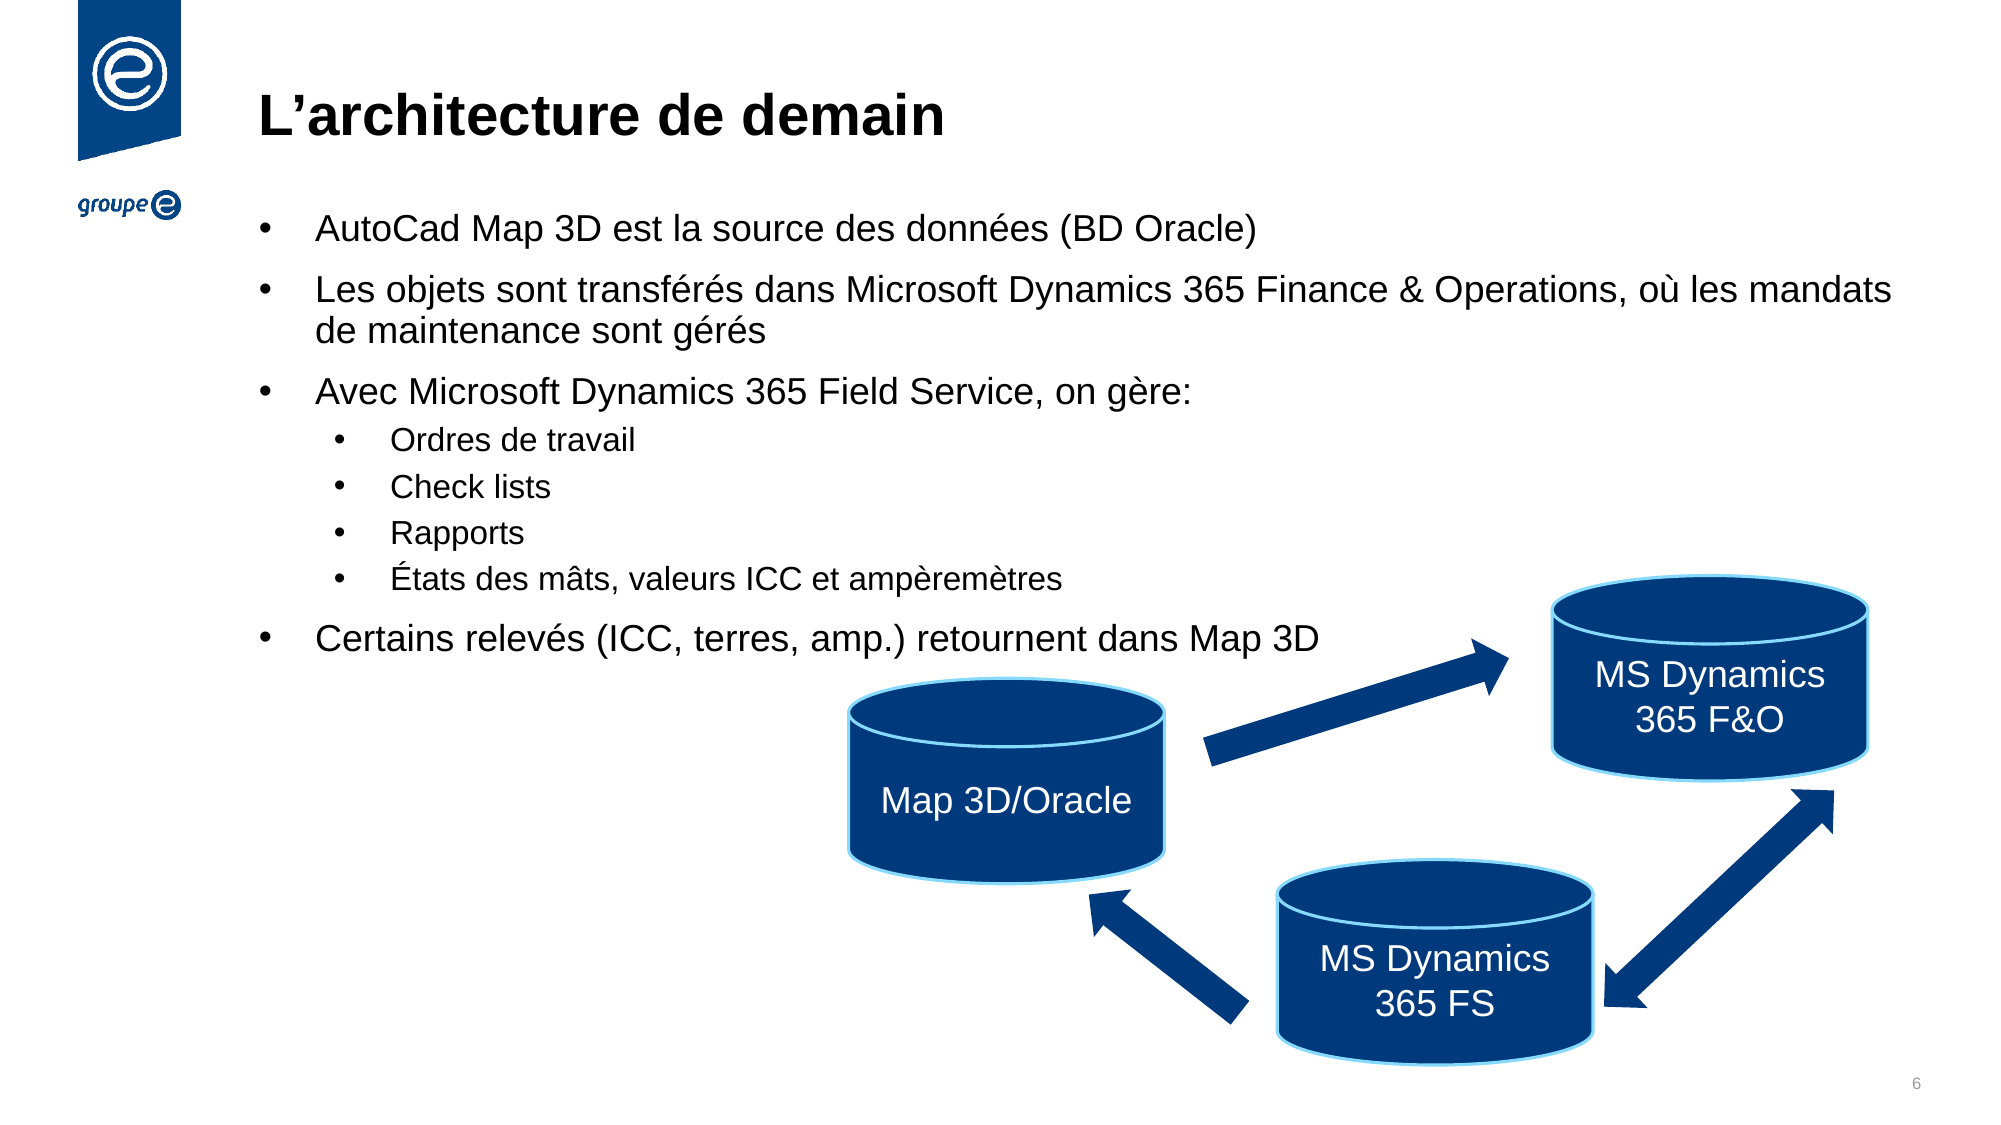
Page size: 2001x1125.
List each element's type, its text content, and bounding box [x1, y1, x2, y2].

picture [78, 0, 181, 220]
list AutoCad Map 3D est la source des données (BD Oracle) Les objets sont transférés dans Microsoft Dynamics 365 Finance & Operations, où les mandats de maintenance sont gérés Avec Microsoft Dynamics 365 Field Service, on gère: Ordres de travail Check lists Rapports États des mâts, valeurs ICC et ampèremètres Certains relevés (ICC, terres, amp.) retournent dans Map 3D [244, 201, 1950, 736]
text_box [1087, 888, 1251, 1027]
text_box MS Dynamics 365 F&O [1551, 574, 1869, 783]
title L’architecture de demain [244, 78, 1756, 201]
slide_number 6 [1768, 1065, 1922, 1101]
text_box Map 3D/Oracle [847, 677, 1166, 885]
text_box [1602, 788, 1836, 1010]
text_box [1201, 636, 1511, 768]
text_box MS Dynamics 365 FS [1276, 858, 1595, 1067]
